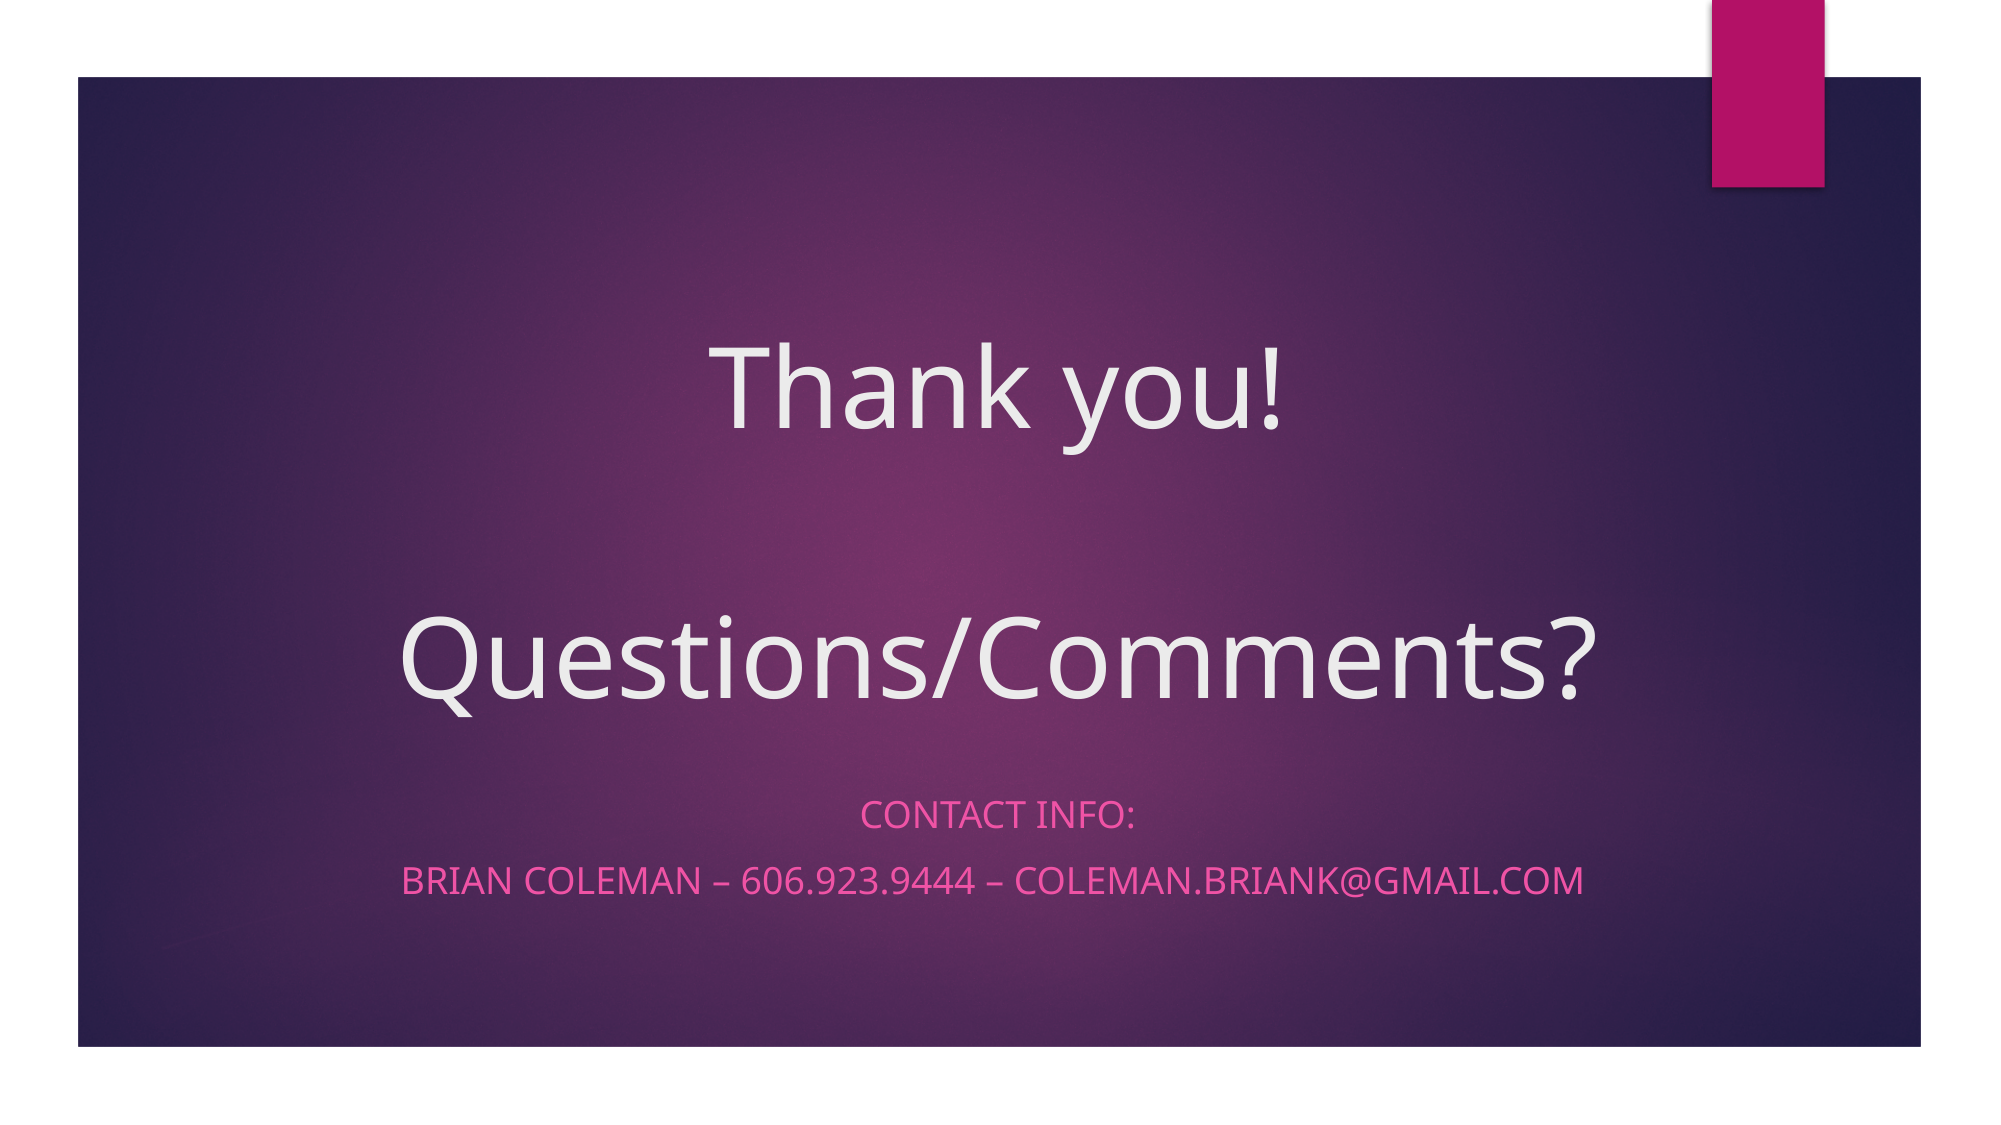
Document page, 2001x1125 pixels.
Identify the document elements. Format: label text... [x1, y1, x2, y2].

title Thank you! Questions/Comments? [189, 250, 1807, 729]
subtitle Contact Info: Brian Coleman – 606.923.9444 – coleman.briank@gmail.com [68, 783, 1927, 925]
